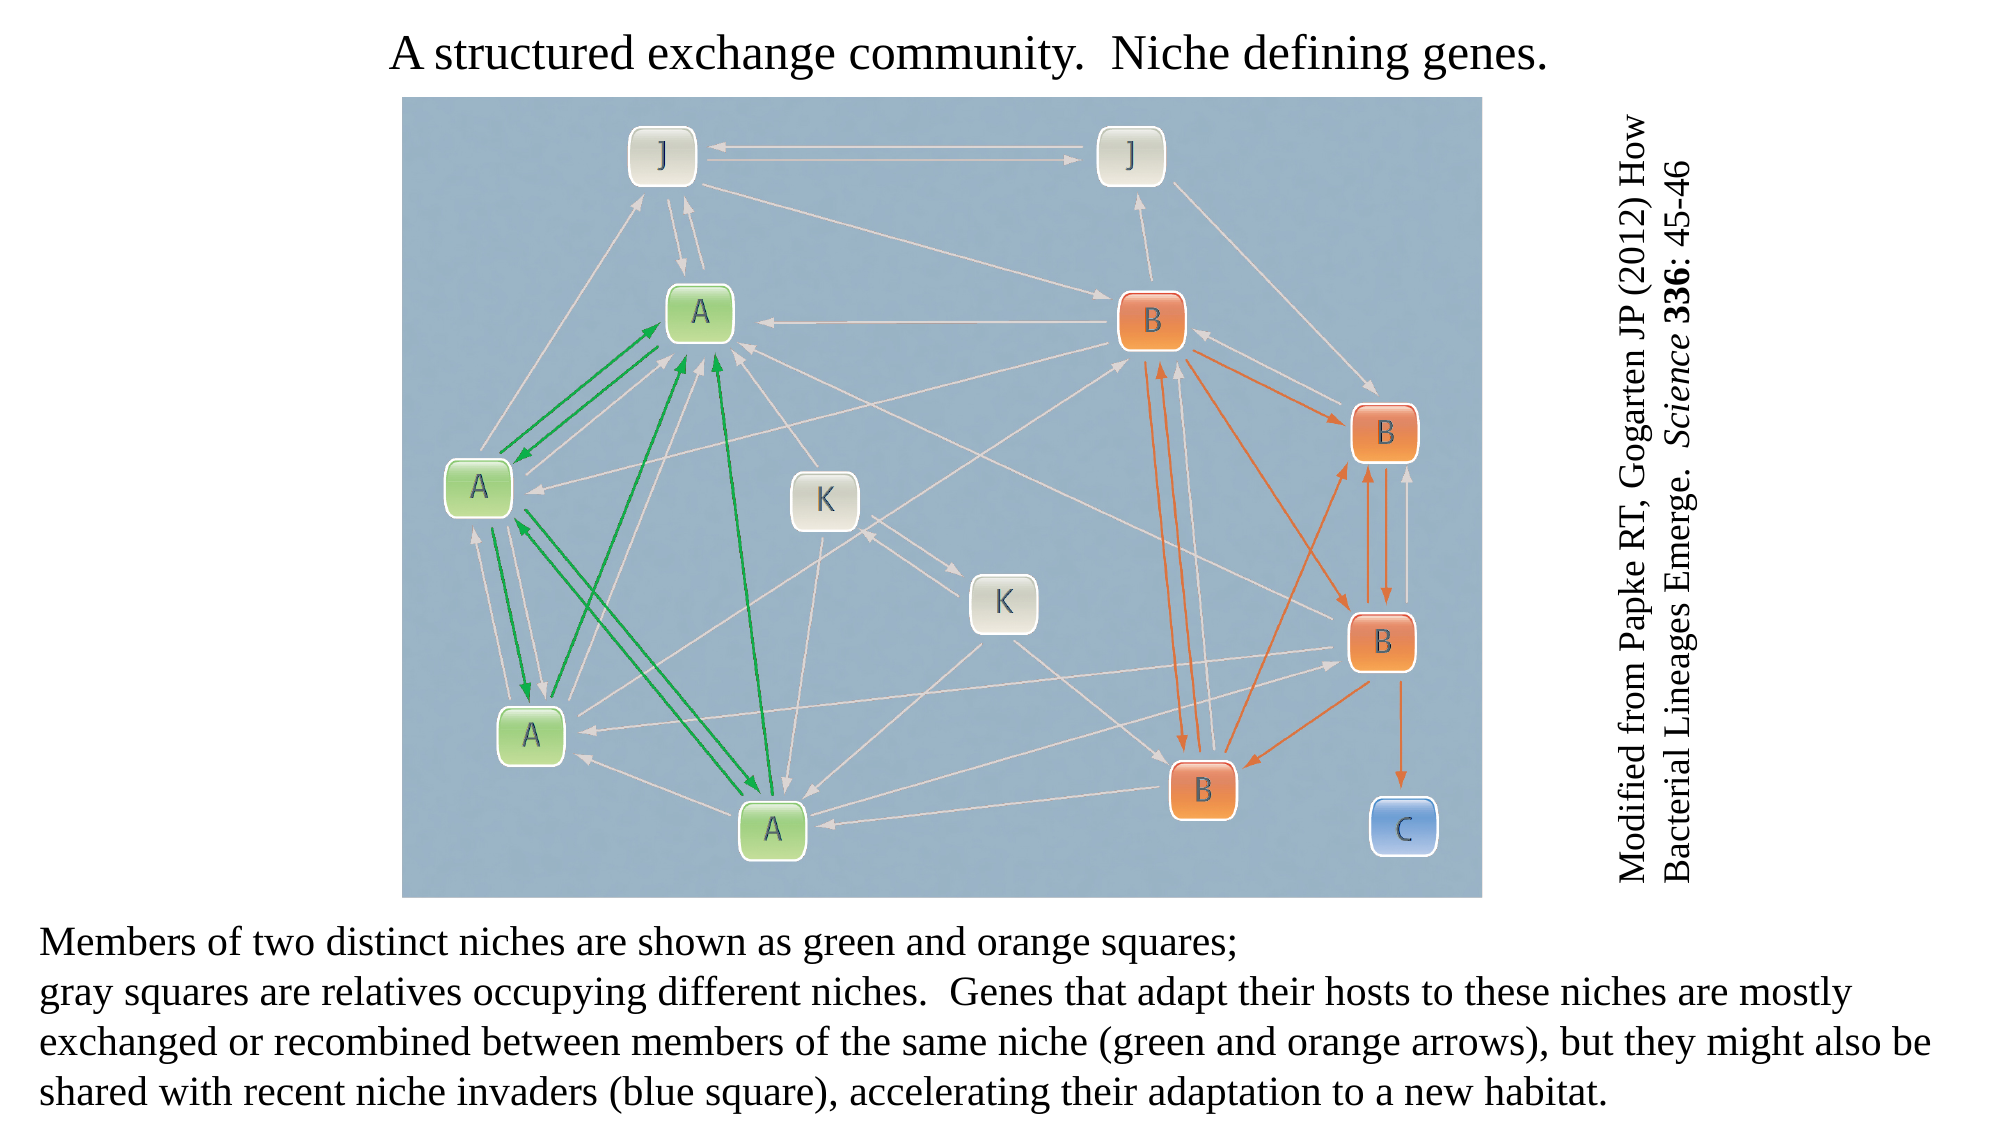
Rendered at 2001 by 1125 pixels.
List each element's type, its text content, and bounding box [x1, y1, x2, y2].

text_box A structured exchange community. Niche defining genes. [373, 12, 1565, 88]
text_box Modified from Papke RT, Gogarten JP (2012) How Bacterial Lineages Emerge. Science 336: 45-46 [1599, 73, 1749, 899]
text_box Members of two distinct niches are shown as green and orange squares; gray squares are relatives occupying different niches. Genes that adapt their hosts to these niches are mostly exchanged or recombined between members of the same niche (green and orange arrows), but they might also be shared with recent niche invaders (blue square), accelerating their adaptation to a new habitat. [24, 906, 1983, 1122]
picture [400, 94, 1484, 900]
